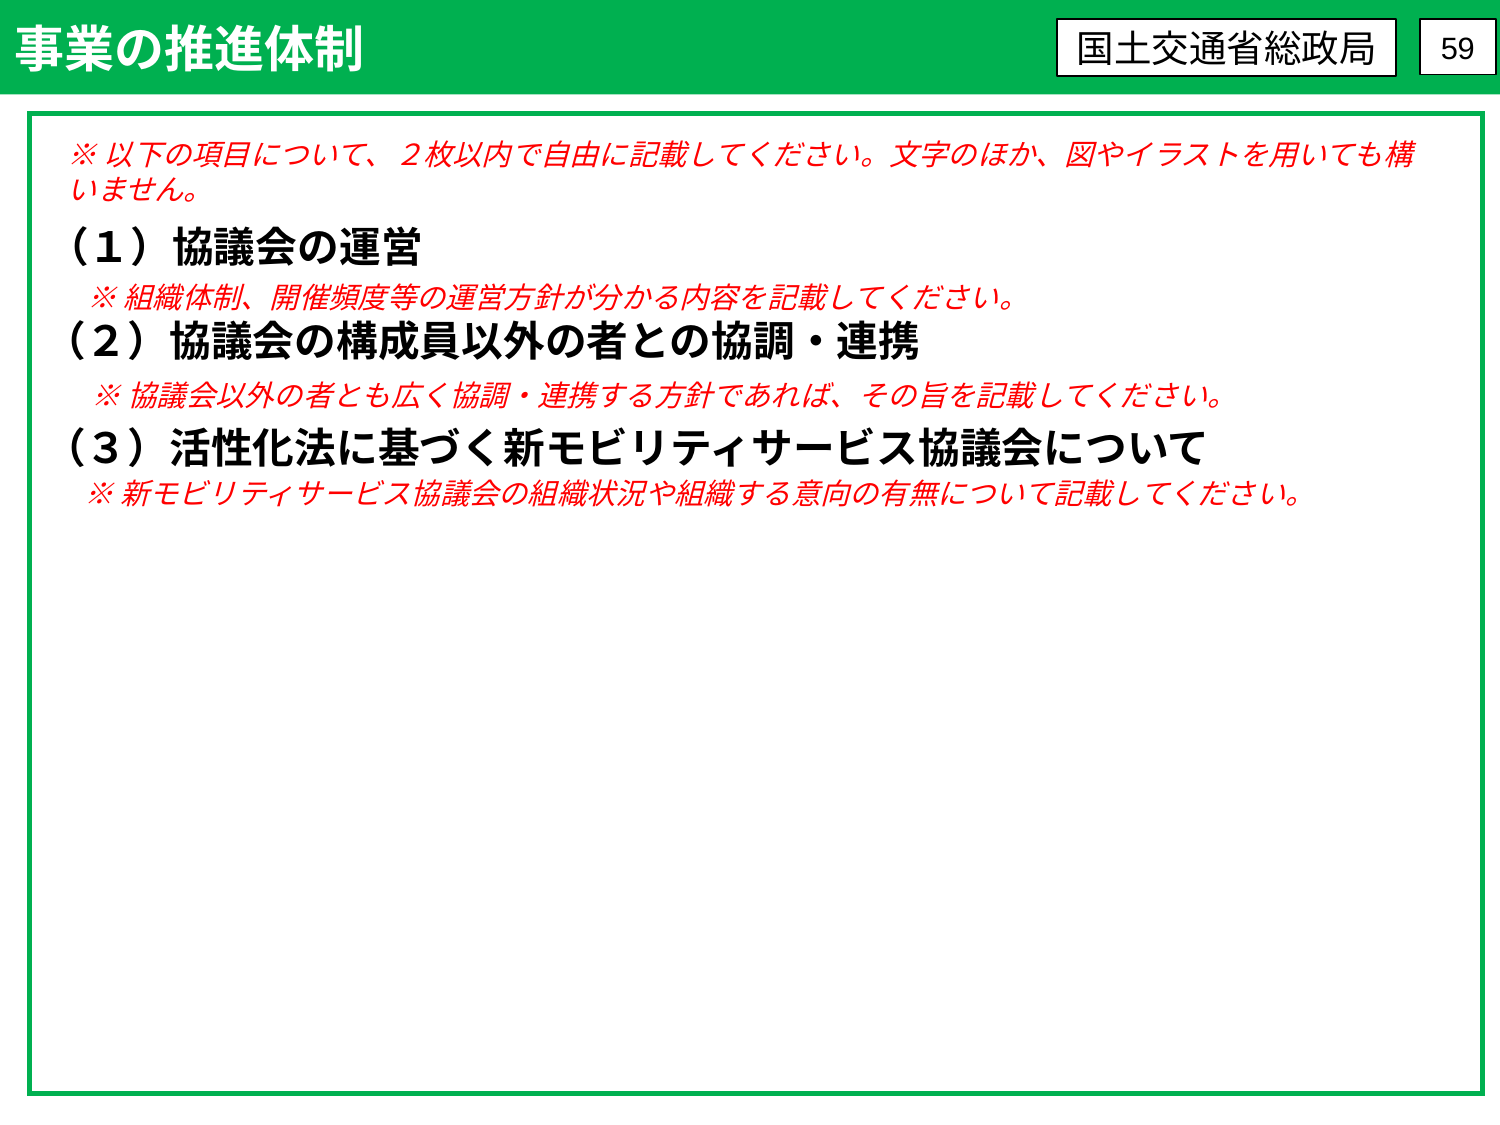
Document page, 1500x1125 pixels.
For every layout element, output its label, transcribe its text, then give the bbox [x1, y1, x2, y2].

text_box ※組織体制、開催頻度等の運営方針が分かる内容を記載してください。 [72, 272, 1424, 323]
text_box ※以下の項目について、２枚以内で自由に記載してください。文字のほか、図やイラストを用いても構いません。 [53, 128, 1447, 214]
text_box ※協議会以外の者とも広く協調・連携する方針であれば、その旨を記載してください。 [76, 370, 1428, 420]
text_box （３）活性化法に基づく新モビリティサービス協議会について [29, 414, 1361, 479]
text_box （２）協議会の構成員以外の者との協調・連携 [29, 307, 1244, 373]
text_box ※新モビリティサービス協議会の組織状況や組織する意向の有無について記載してください。 [69, 468, 1420, 519]
text_box 国土交通省総政局 [1055, 17, 1398, 78]
text_box 事業の推進体制 [0, 0, 1500, 95]
text_box [29, 113, 1483, 1094]
text_box 59 [1418, 17, 1498, 77]
